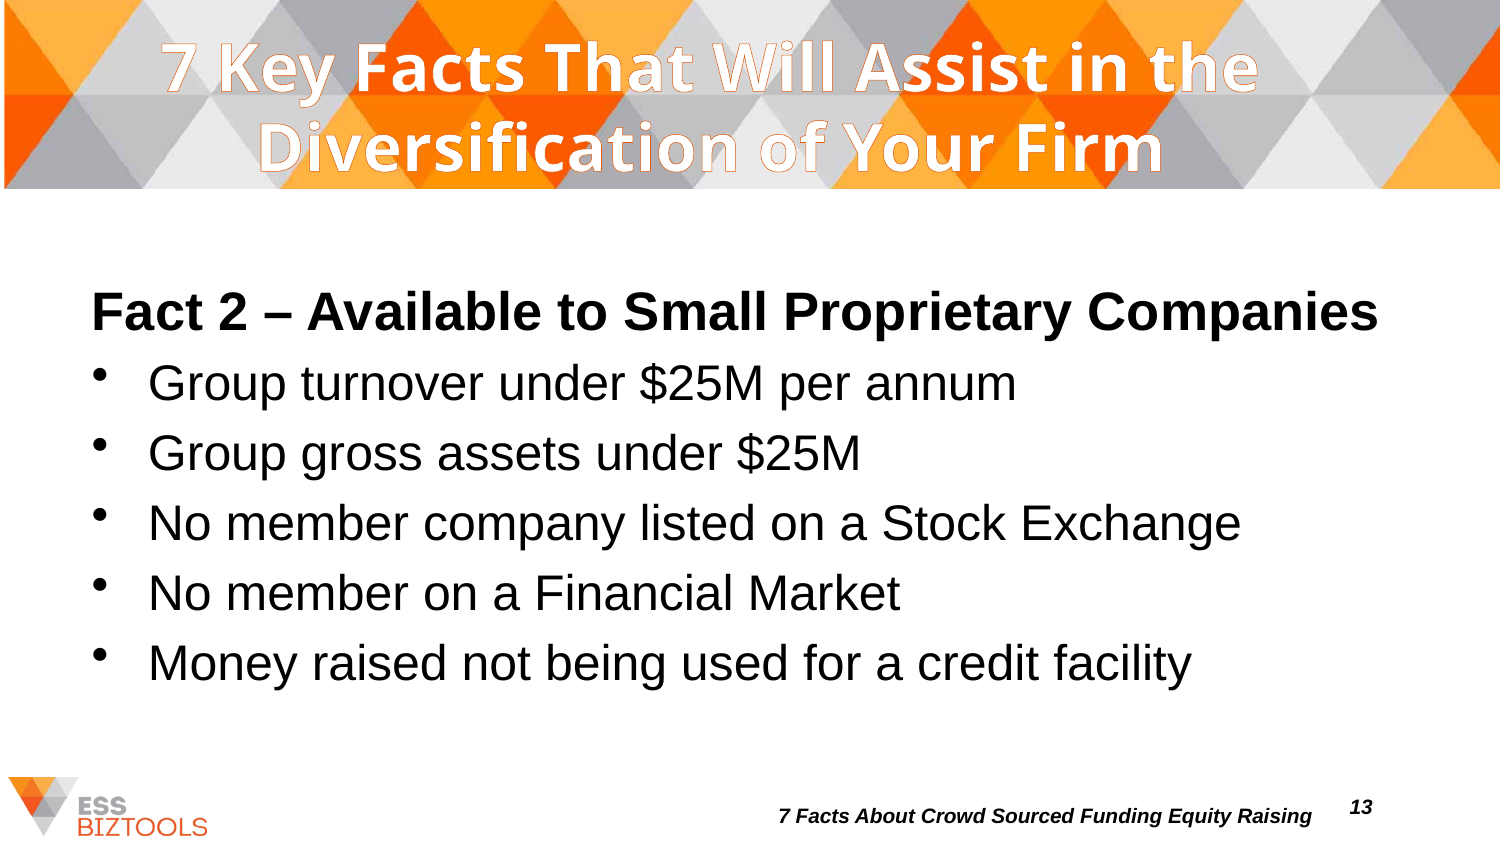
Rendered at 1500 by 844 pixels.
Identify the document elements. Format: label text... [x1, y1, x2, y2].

picture [8, 777, 207, 836]
slide_number 13 [1324, 786, 1388, 830]
picture [3, 0, 1500, 189]
footer 7 Facts About Crowd Sourced Funding Equity Raising [608, 795, 1483, 835]
list Fact 2 – Available to Small Proprietary Companies Group turnover under $25M per annum Group gross assets under $25M No member company listed on a Stock Exchange No member on a Financial Market Money raised not being used for a credit facility [76, 268, 1412, 718]
